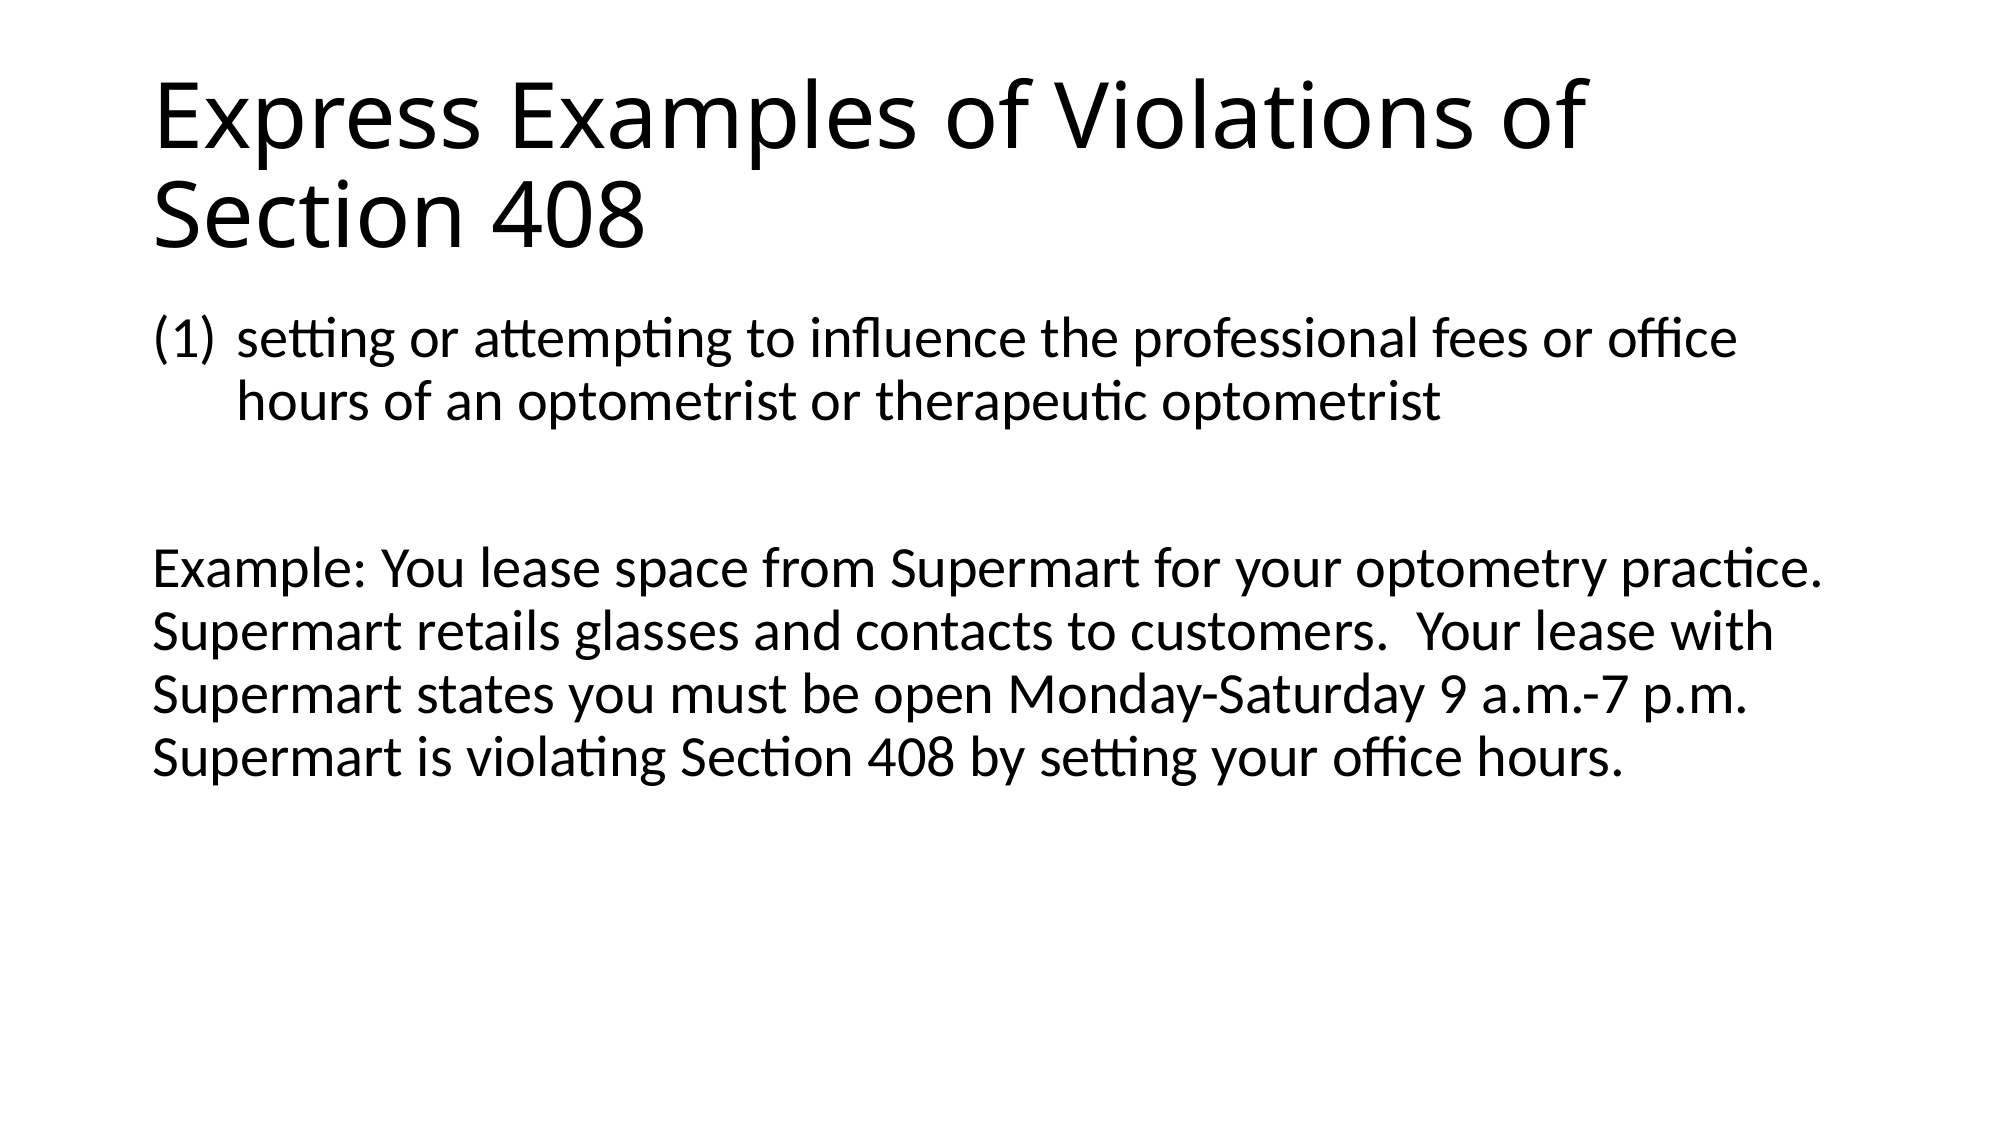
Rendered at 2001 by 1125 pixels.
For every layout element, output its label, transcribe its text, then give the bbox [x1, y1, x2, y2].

title Express Examples of Violations of Section 408 [137, 59, 1863, 278]
list setting or attempting to influence the professional fees or office hours of an optometrist or therapeutic optometrist Example: You lease space from Supermart for your optometry practice. Supermart retails glasses and contacts to customers. Your lease with Supermart states you must be open Monday-Saturday 9 a.m.-7 p.m. Supermart is violating Section 408 by setting your office hours. [137, 299, 1863, 1014]
